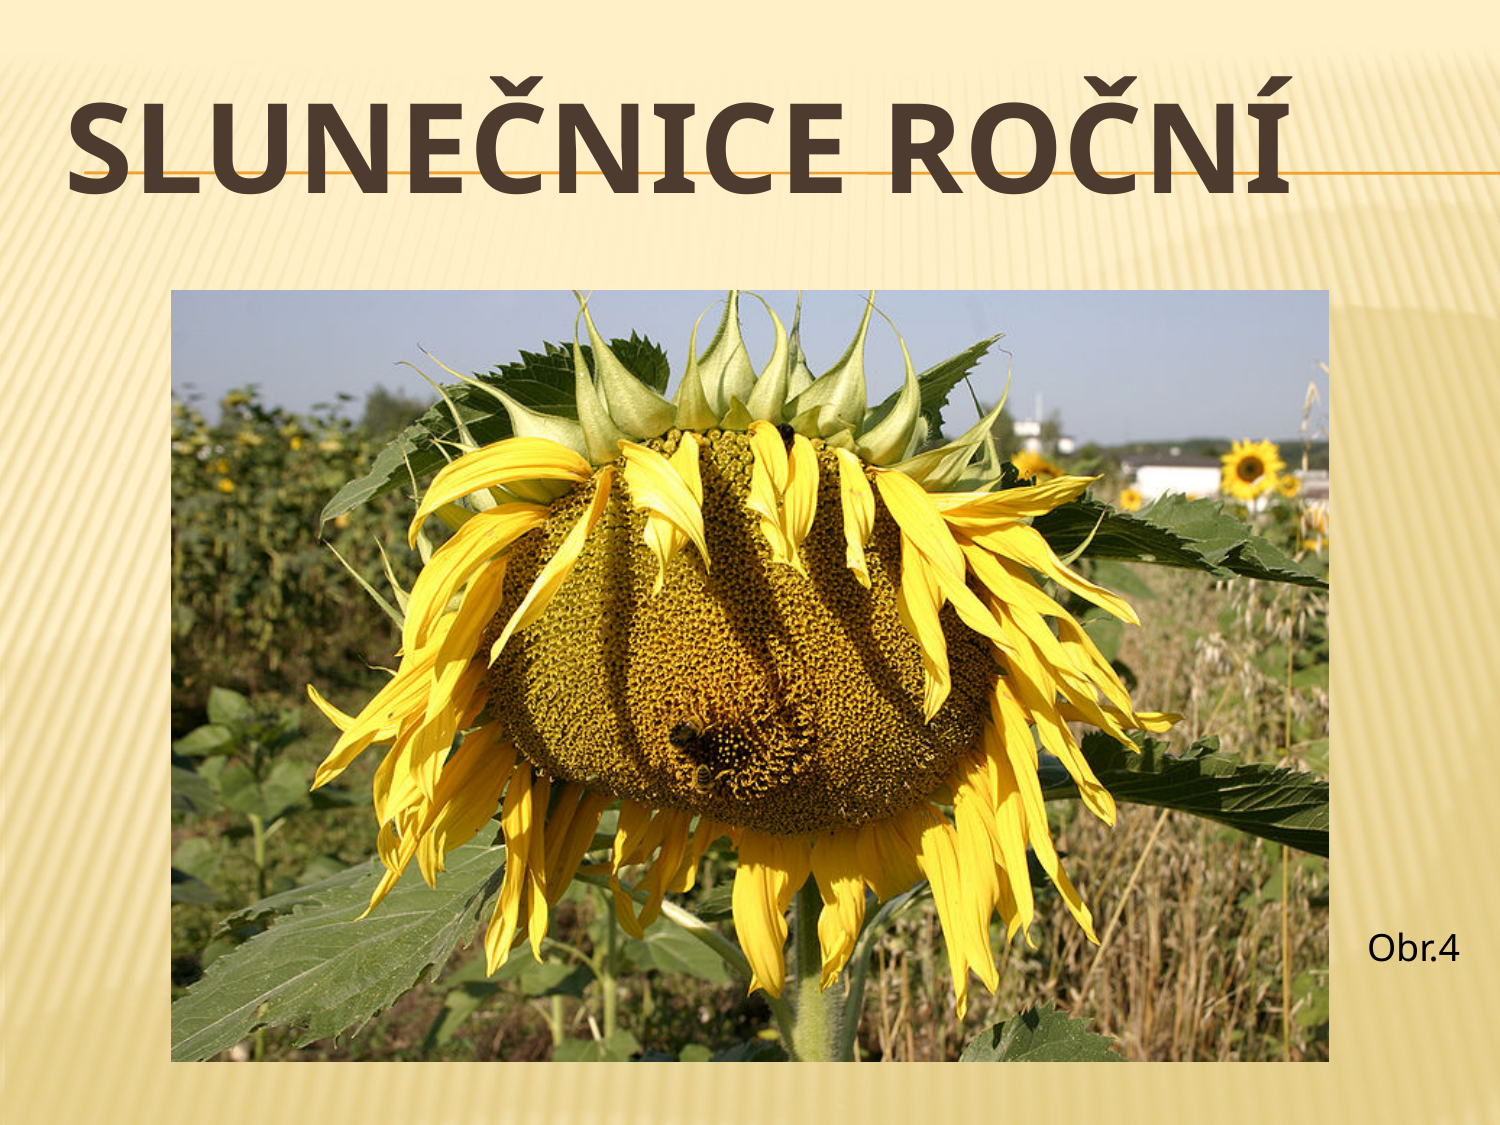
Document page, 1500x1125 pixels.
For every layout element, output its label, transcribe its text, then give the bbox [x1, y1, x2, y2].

text_box Obr.4 [1352, 916, 1476, 977]
title Slunečnice roční [50, 75, 1475, 213]
picture [170, 290, 1330, 1063]
